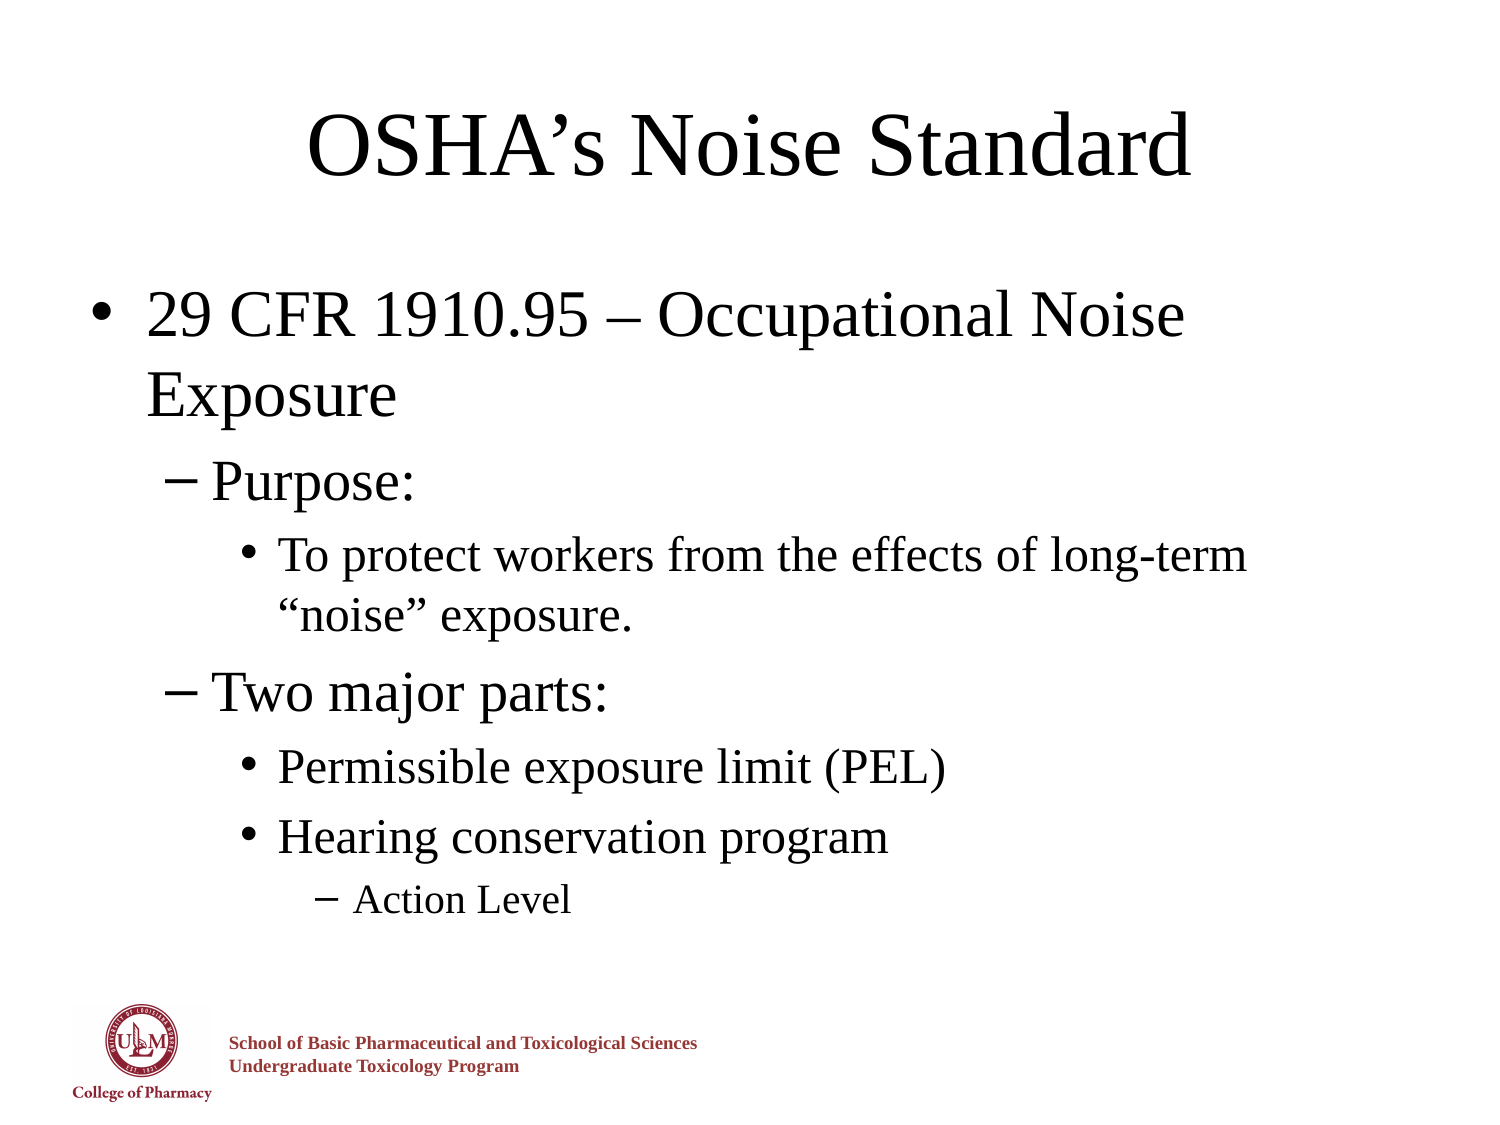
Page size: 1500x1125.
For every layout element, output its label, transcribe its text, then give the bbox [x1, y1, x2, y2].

picture [72, 1004, 212, 1103]
list 29 CFR 1910.95 – Occupational Noise Exposure Purpose: To protect workers from the effects of long-term “noise” exposure. Two major parts: Permissible exposure limit (PEL) Hearing conservation program Action Level [75, 262, 1425, 1005]
title OSHA’s Noise Standard [75, 45, 1425, 233]
